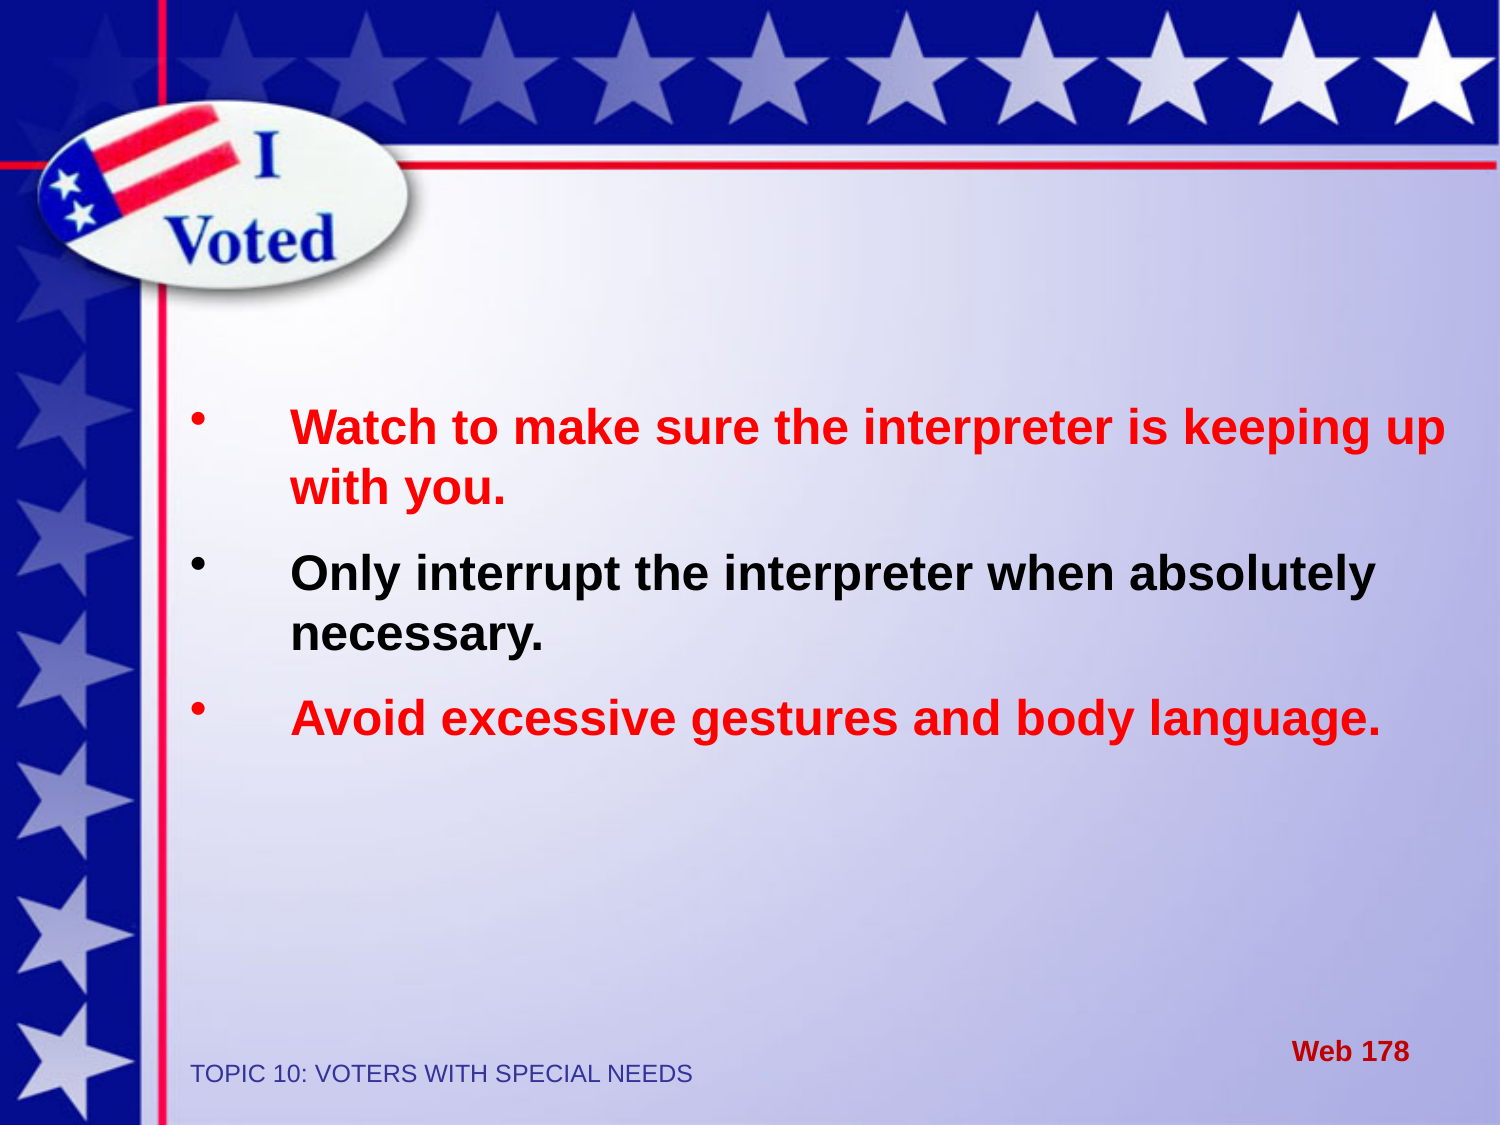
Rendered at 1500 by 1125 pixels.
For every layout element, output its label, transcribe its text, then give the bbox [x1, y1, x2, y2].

slide_number Web 178 [1074, 1024, 1426, 1103]
picture [0, 0, 1500, 1125]
list Watch to make sure the interpreter is keeping up with you. Only interrupt the interpreter when absolutely necessary. Avoid excessive gestures and body language. [174, 387, 1463, 788]
text_box TOPIC 10: VOTERS WITH SPECIAL NEEDS [175, 1050, 710, 1095]
